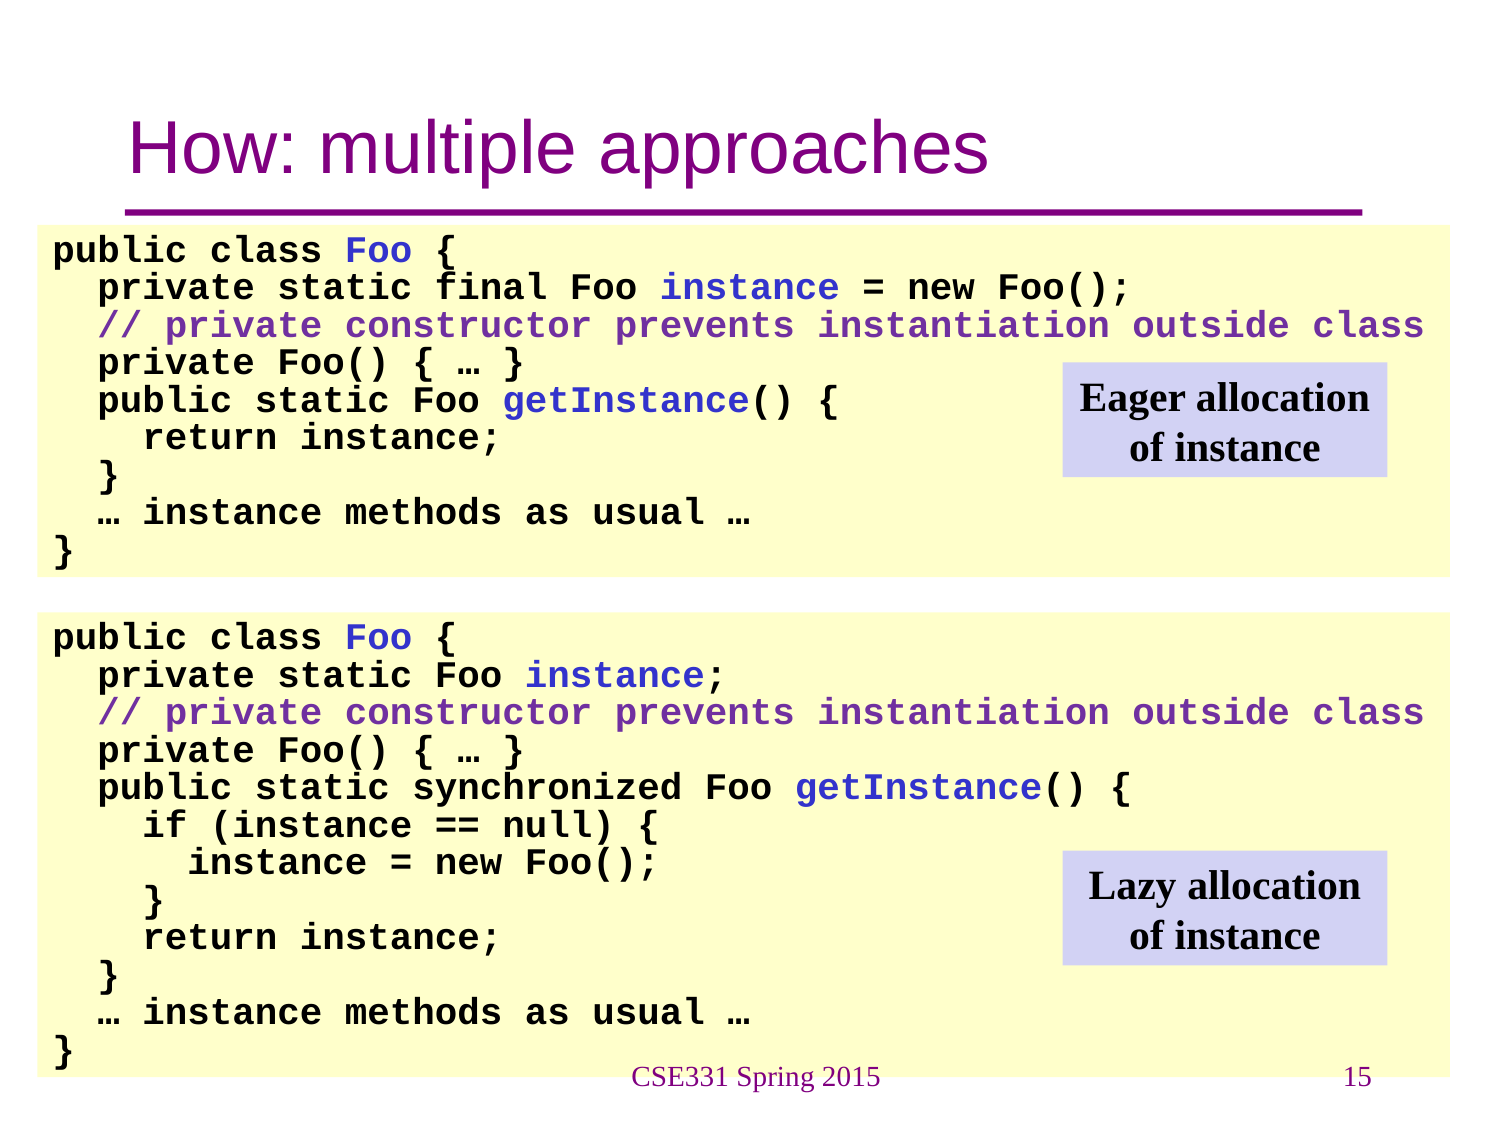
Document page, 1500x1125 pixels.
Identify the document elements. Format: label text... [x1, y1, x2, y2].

title How: multiple approaches [112, 50, 1388, 238]
slide_number 15 [1074, 1049, 1388, 1125]
text_box public class Foo { private static final Foo instance = new Foo(); // private constructor prevents instantiation outside class private Foo() { … } public static Foo getInstance() { return instance; } … instance methods as usual … } [37, 224, 1450, 578]
footer CSE331 Spring 2015 [474, 1049, 1038, 1125]
text_box Eager allocation of instance [1062, 362, 1388, 478]
text_box Lazy allocation of instance [1062, 850, 1388, 966]
text_box public class Foo { private static Foo instance; // private constructor prevents instantiation outside class private Foo() { … } public static synchronized Foo getInstance() { if (instance == null) { instance = new Foo(); } return instance; } … instance methods as usual … } [37, 612, 1450, 1078]
